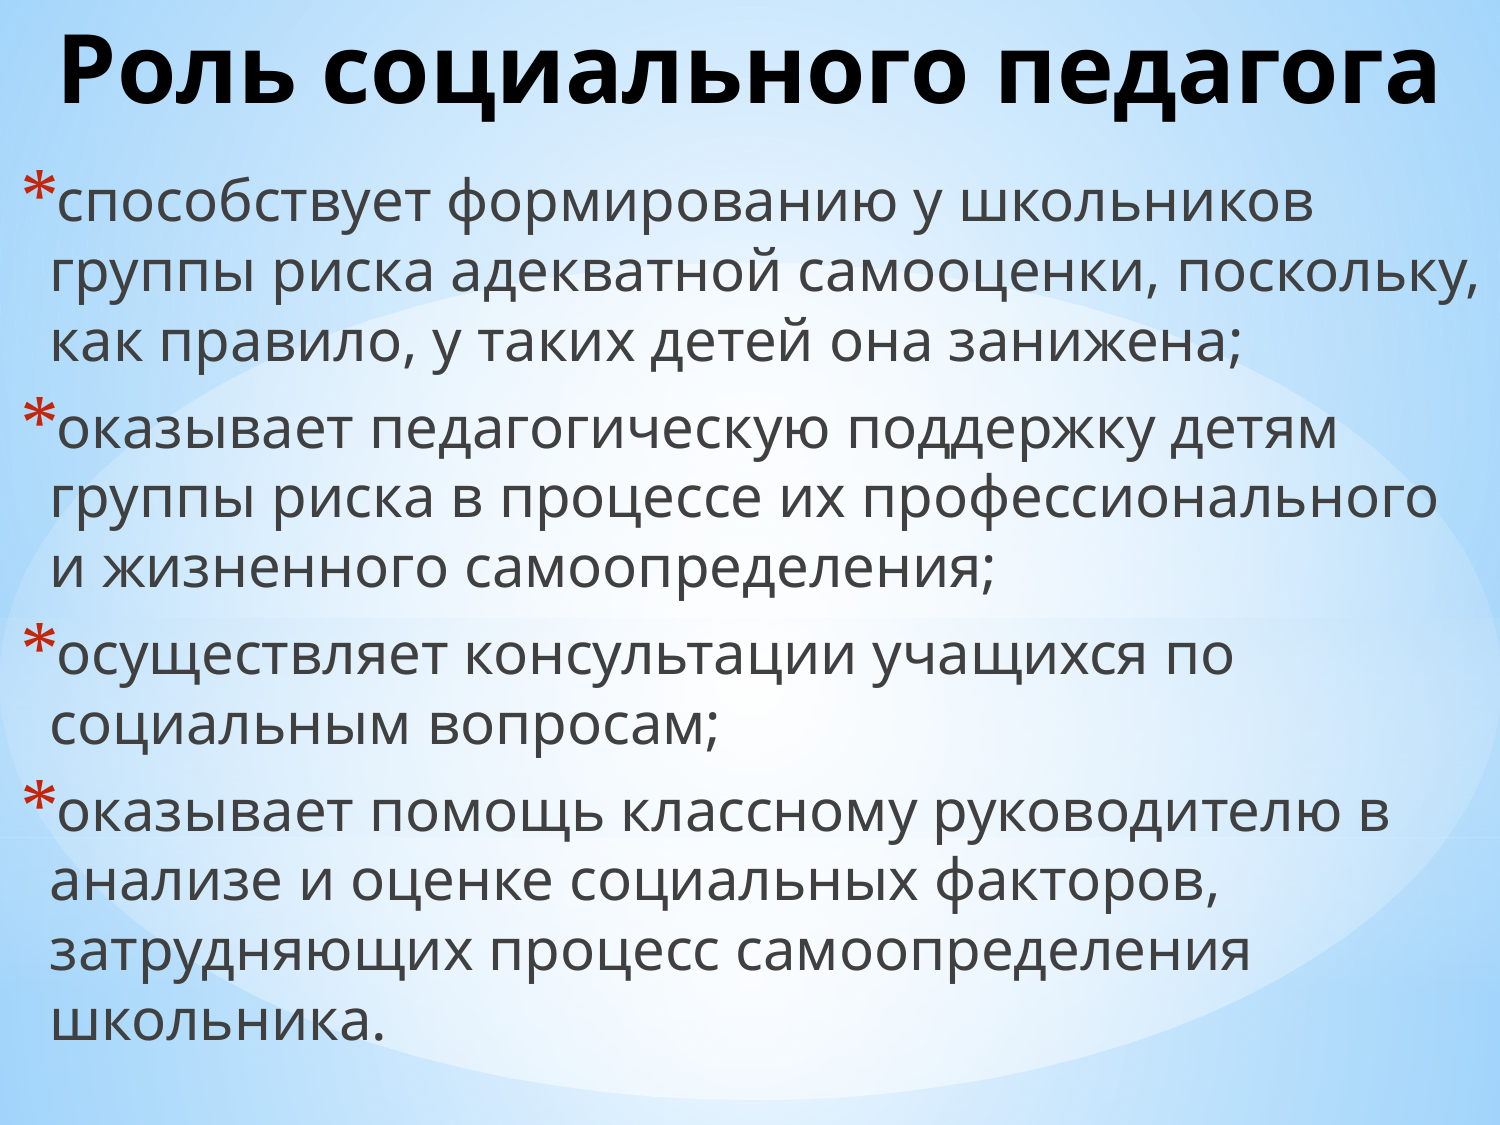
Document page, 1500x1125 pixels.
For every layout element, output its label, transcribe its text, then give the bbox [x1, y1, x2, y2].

title Роль социального педагога [0, 0, 1500, 129]
list способствует формированию у школьников группы риска адекватной самооценки, поскольку, как правило, у таких детей она занижена; оказывает педагогическую поддержку детям группы риска в процессе их профессионального и жизненного самоопределения; осуществляет консультации учащихся по социальным вопросам; оказывает помощь классному руководителю в анализе и оценке социальных факторов, затрудняющих процесс самоопределения школьника. [0, 156, 1500, 1125]
